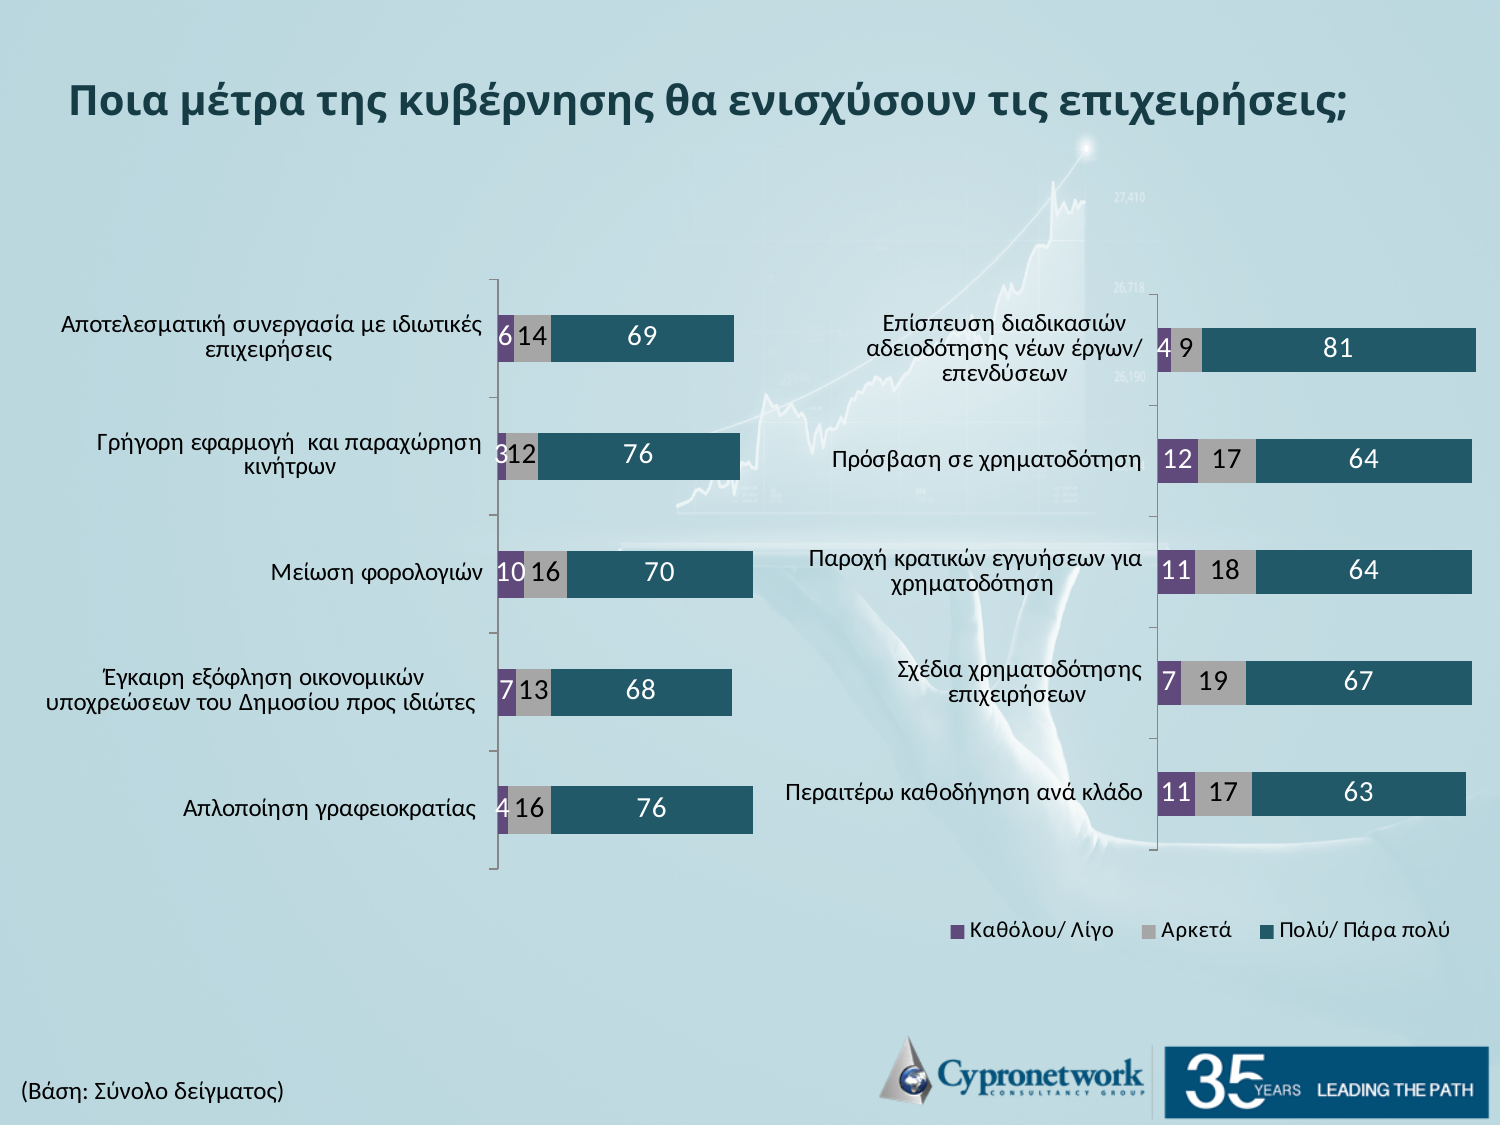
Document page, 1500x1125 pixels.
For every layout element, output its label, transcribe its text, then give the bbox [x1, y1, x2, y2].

chart [29, 266, 1500, 953]
picture [844, 1035, 1500, 1125]
text_box (Βάση: Σύνολο δείγματος) [5, 1067, 455, 1112]
text_box Ποια μέτρα της κυβέρνησης θα ενισχύσουν τις επιχειρήσεις; [53, 66, 1400, 132]
